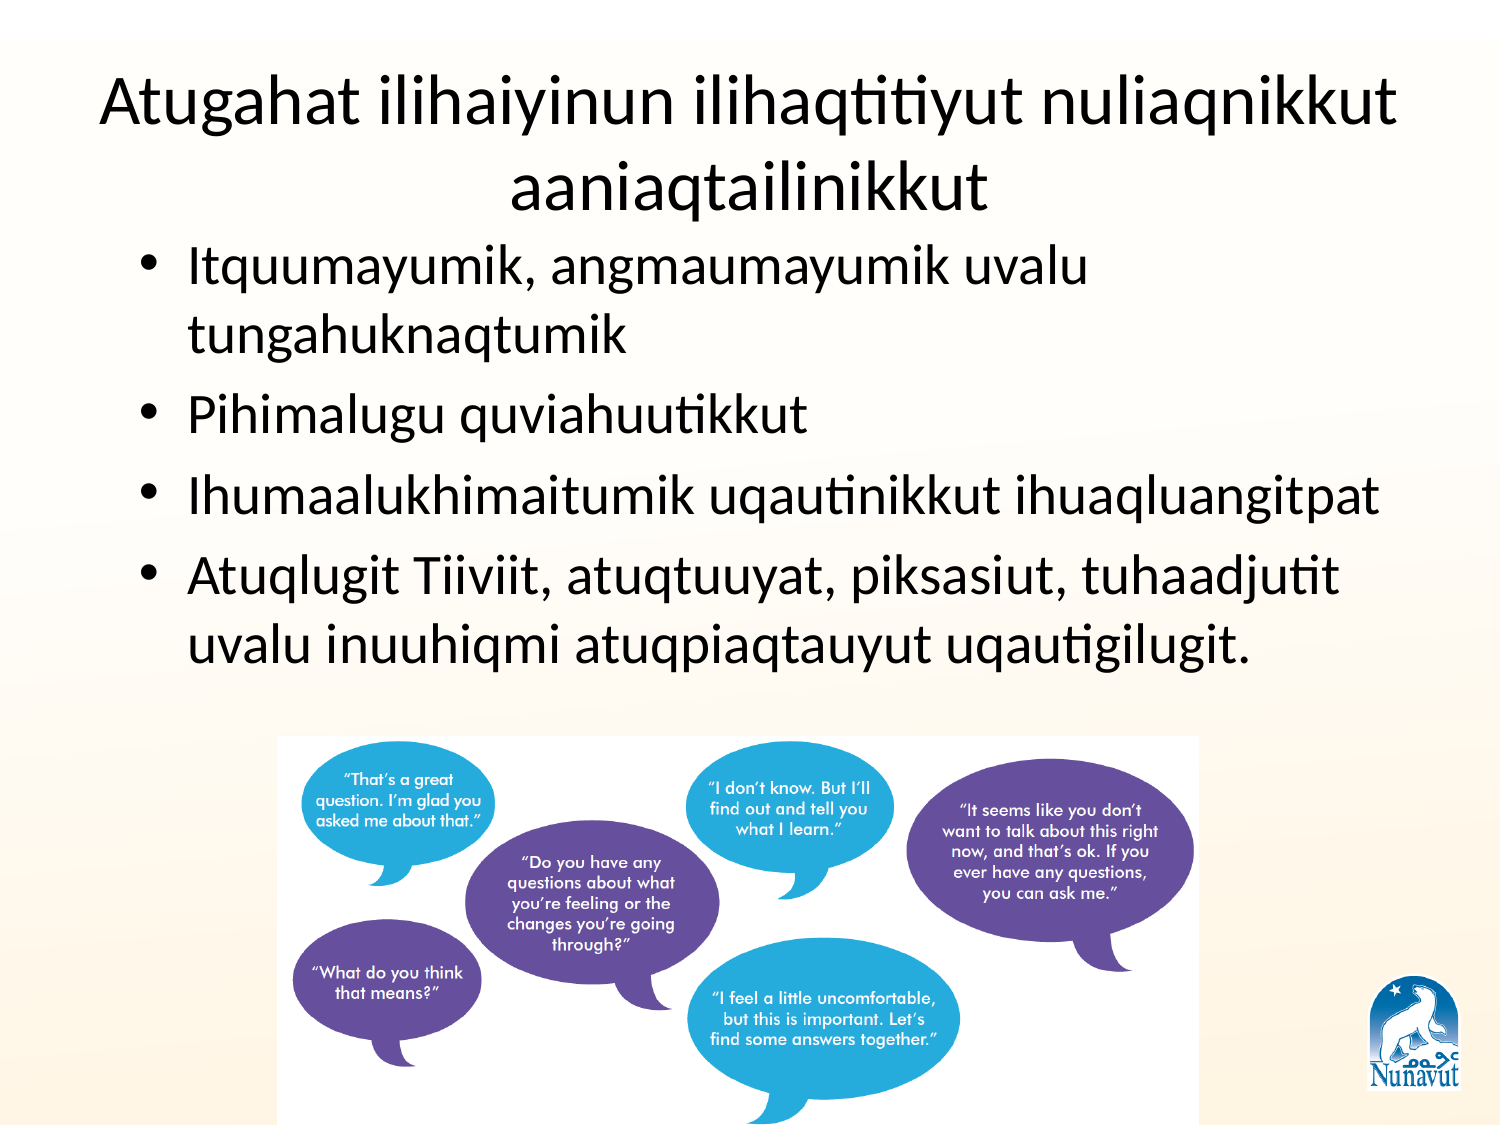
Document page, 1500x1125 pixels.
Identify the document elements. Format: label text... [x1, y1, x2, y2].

list Itquumayumik, angmaumayumik uvalu tungahuknaqtumik Pihimalugu quviahuutikkut Ihumaalukhimaitumik uqautinikkut ihuaqluangitpat Atuqlugit Tiiviit, atuqtuuyat, piksasiut, tuhaadjutit uvalu inuuhiqmi atuqpiaqtauyut uqautigilugit. [123, 219, 1424, 740]
title Atugahat ilihaiyinun ilihaqtitiyut nuliaqnikkut aaniaqtailinikkut [75, 45, 1425, 233]
picture [0, 0, 1500, 1125]
